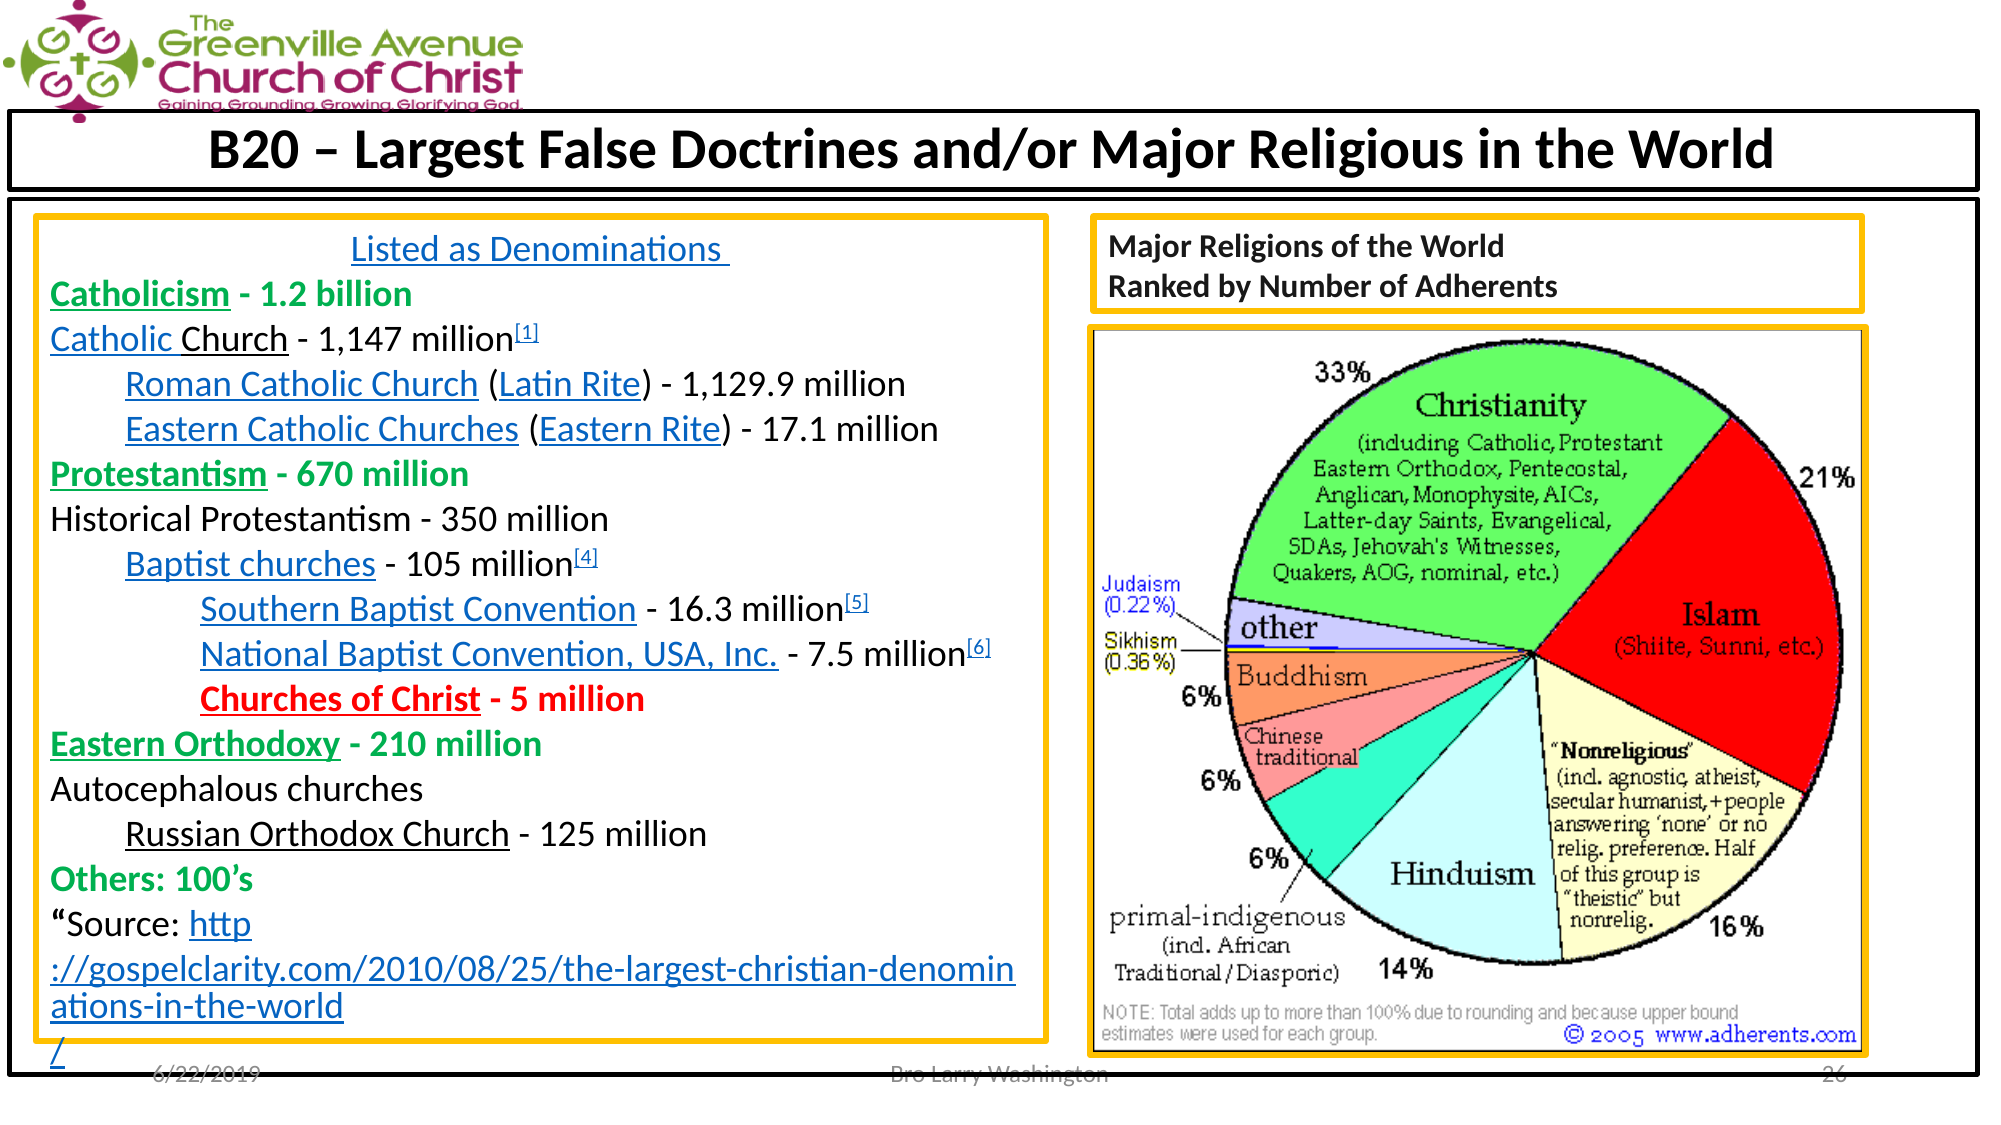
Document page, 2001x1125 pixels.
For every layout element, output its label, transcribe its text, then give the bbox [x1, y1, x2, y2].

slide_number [137, 1042, 588, 1103]
picture [3, 0, 523, 123]
text_box Major Religions of the World Ranked by Number of Adherents [1093, 216, 1863, 311]
picture [1093, 329, 1863, 1053]
text_box Listed as Denominations Catholicism - 1.2 billion Catholic Church - 1,147 million[1] Roman Catholic Church (Latin Rite) - 1,129.9 million Eastern Catholic Churches (Eastern Rite) - 17.1 million Protestantism - 670 million Historical Protestantism - 350 million Baptist churches - 105 million[4] Southern Baptist Convention - 16.3 million[5] National Baptist Convention, USA, Inc. - 7.5 million[6] Churches of Christ - 5 million Eastern Orthodoxy - 210 million Autocephalous churches Russian Orthodox Church - 125 million Others: 100’s “Source: http://gospelclarity.com/2010/08/25/the-largest-christian-denominations-in-the-world/ [35, 216, 1046, 1042]
footer Bro Larry Washington [662, 1042, 1338, 1103]
title B20 – Largest False Doctrines and/or Major Religious in the World [9, 110, 1978, 190]
subtitle [9, 198, 1978, 1075]
slide_number 26 [1412, 1058, 1863, 1103]
